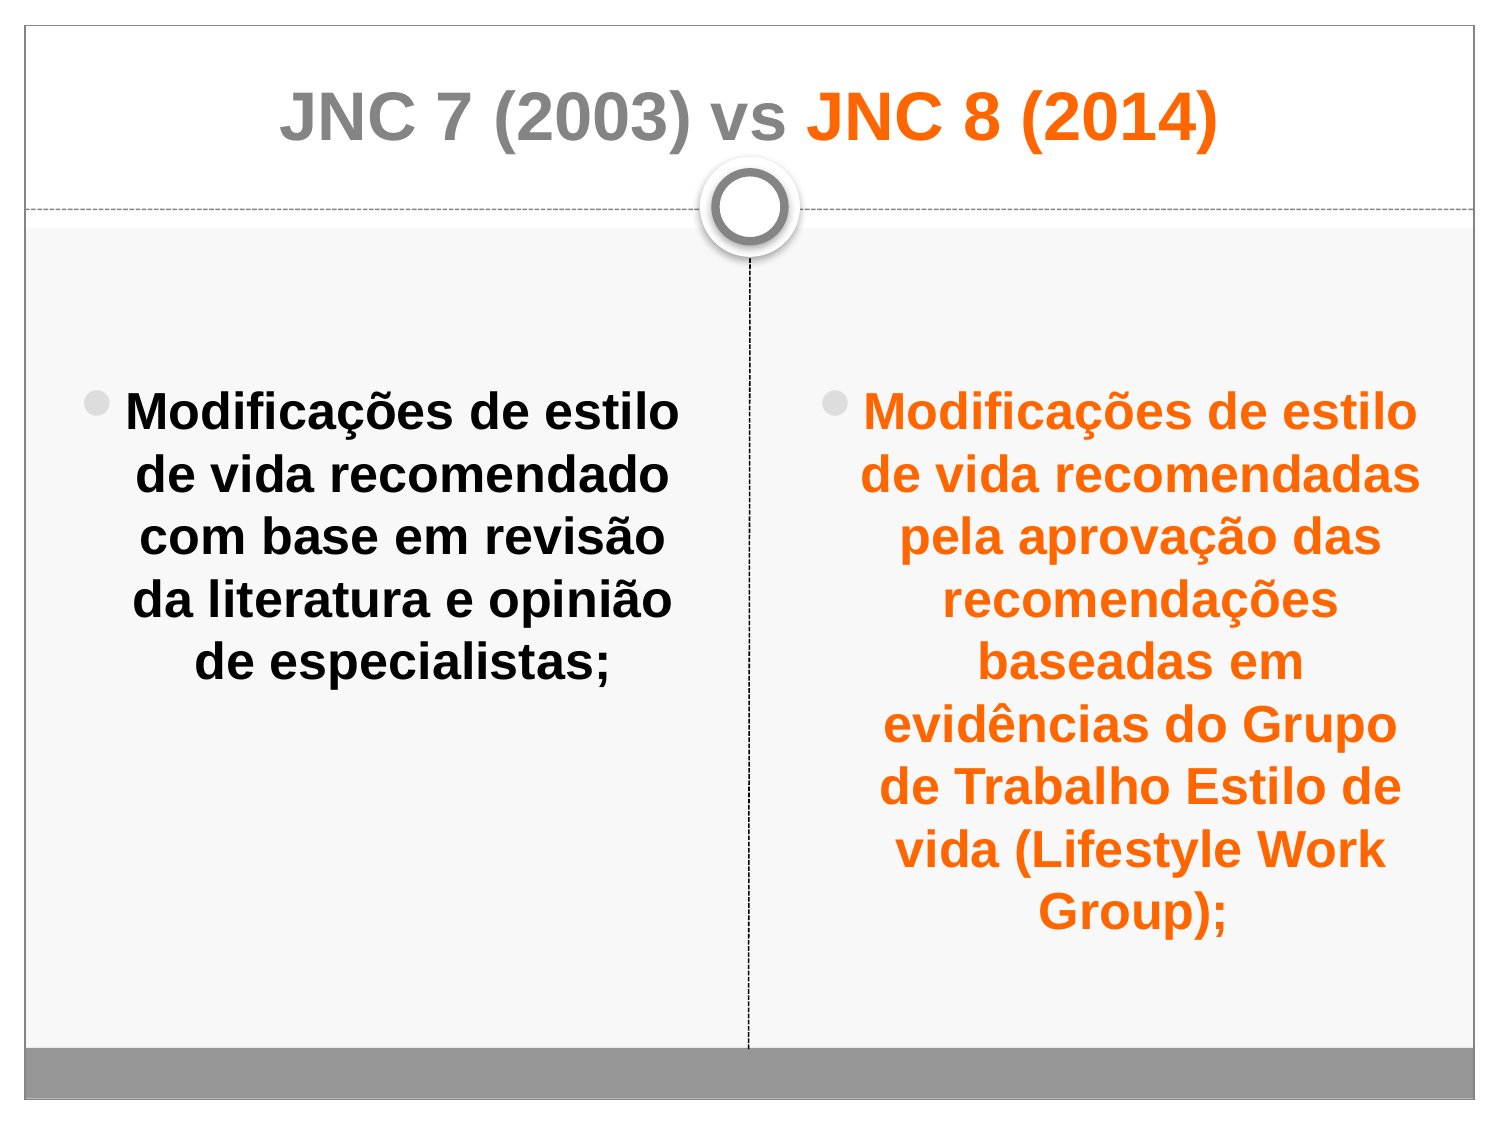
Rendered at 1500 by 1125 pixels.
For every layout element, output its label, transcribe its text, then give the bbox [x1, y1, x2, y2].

list Modificações de estilo de vida recomendadas pela aprovação das recomendações baseadas em evidências do Grupo de Trabalho Estilo de vida (Lifestyle Work Group); [787, 224, 1450, 993]
title JNC 7 (2003) vs JNC 8 (2014) [49, 37, 1450, 162]
list Modificações de estilo de vida recomendado com base em revisão da literatura e opinião de especialistas; [49, 224, 712, 993]
